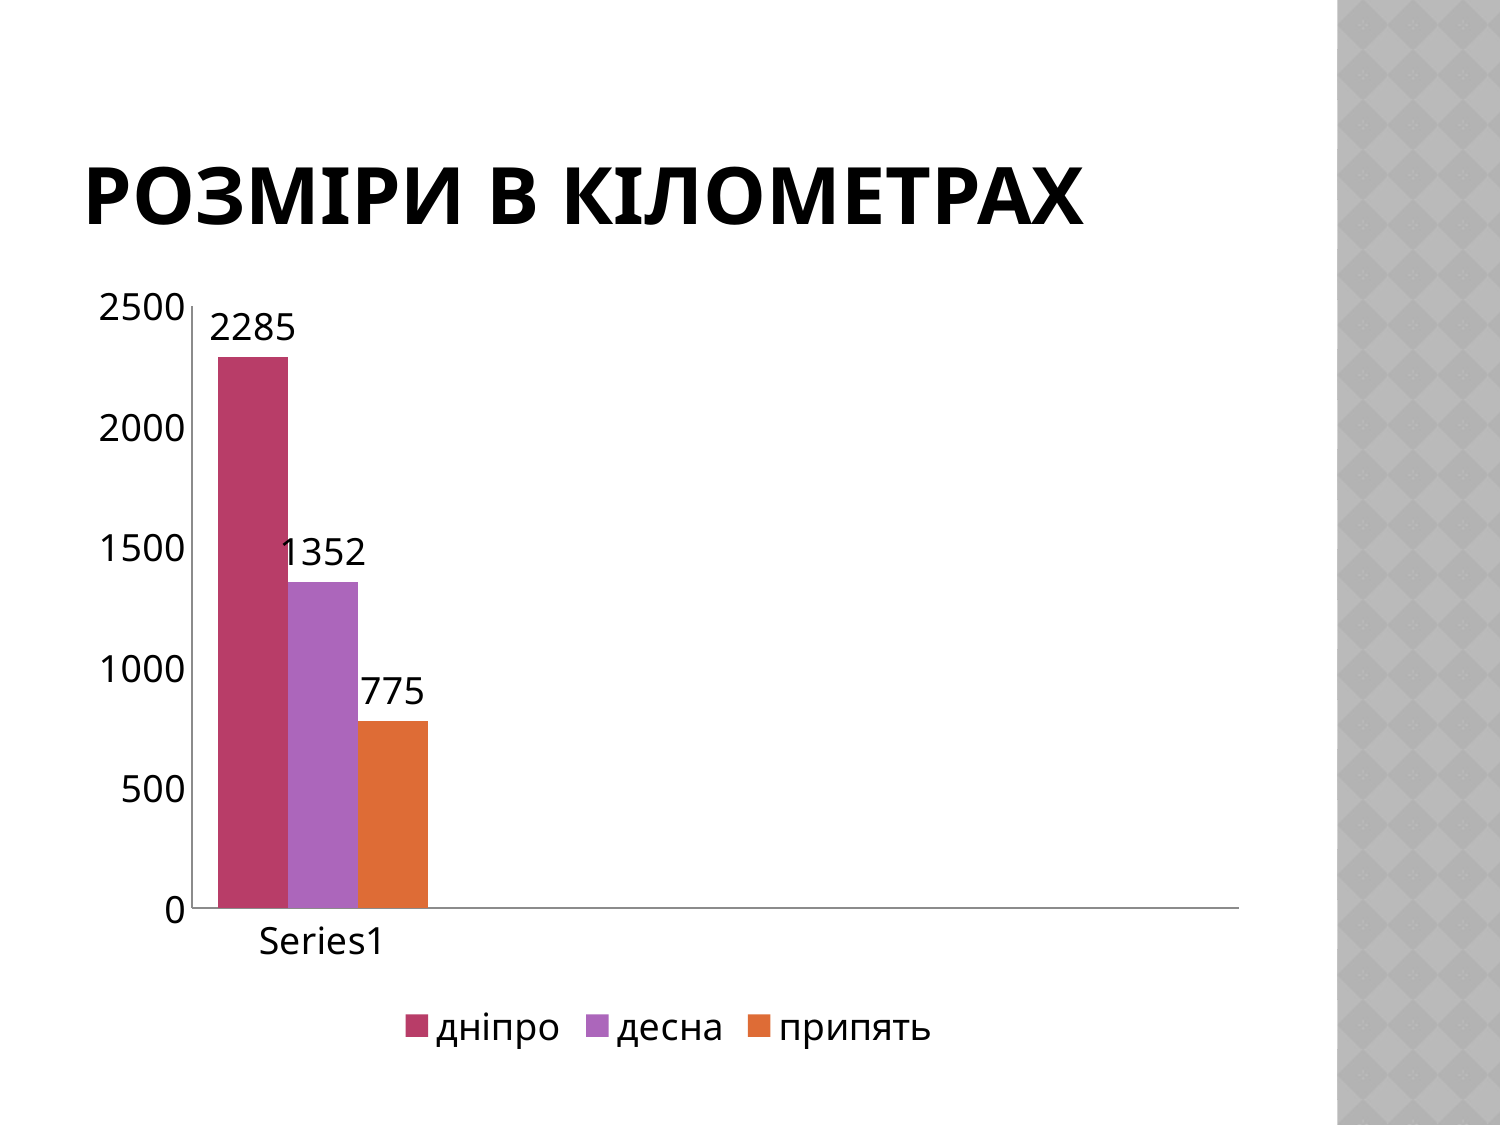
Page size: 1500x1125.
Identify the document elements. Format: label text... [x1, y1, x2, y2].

title Розміри в кілометрах [75, 52, 1263, 240]
chart [74, 263, 1263, 1060]
